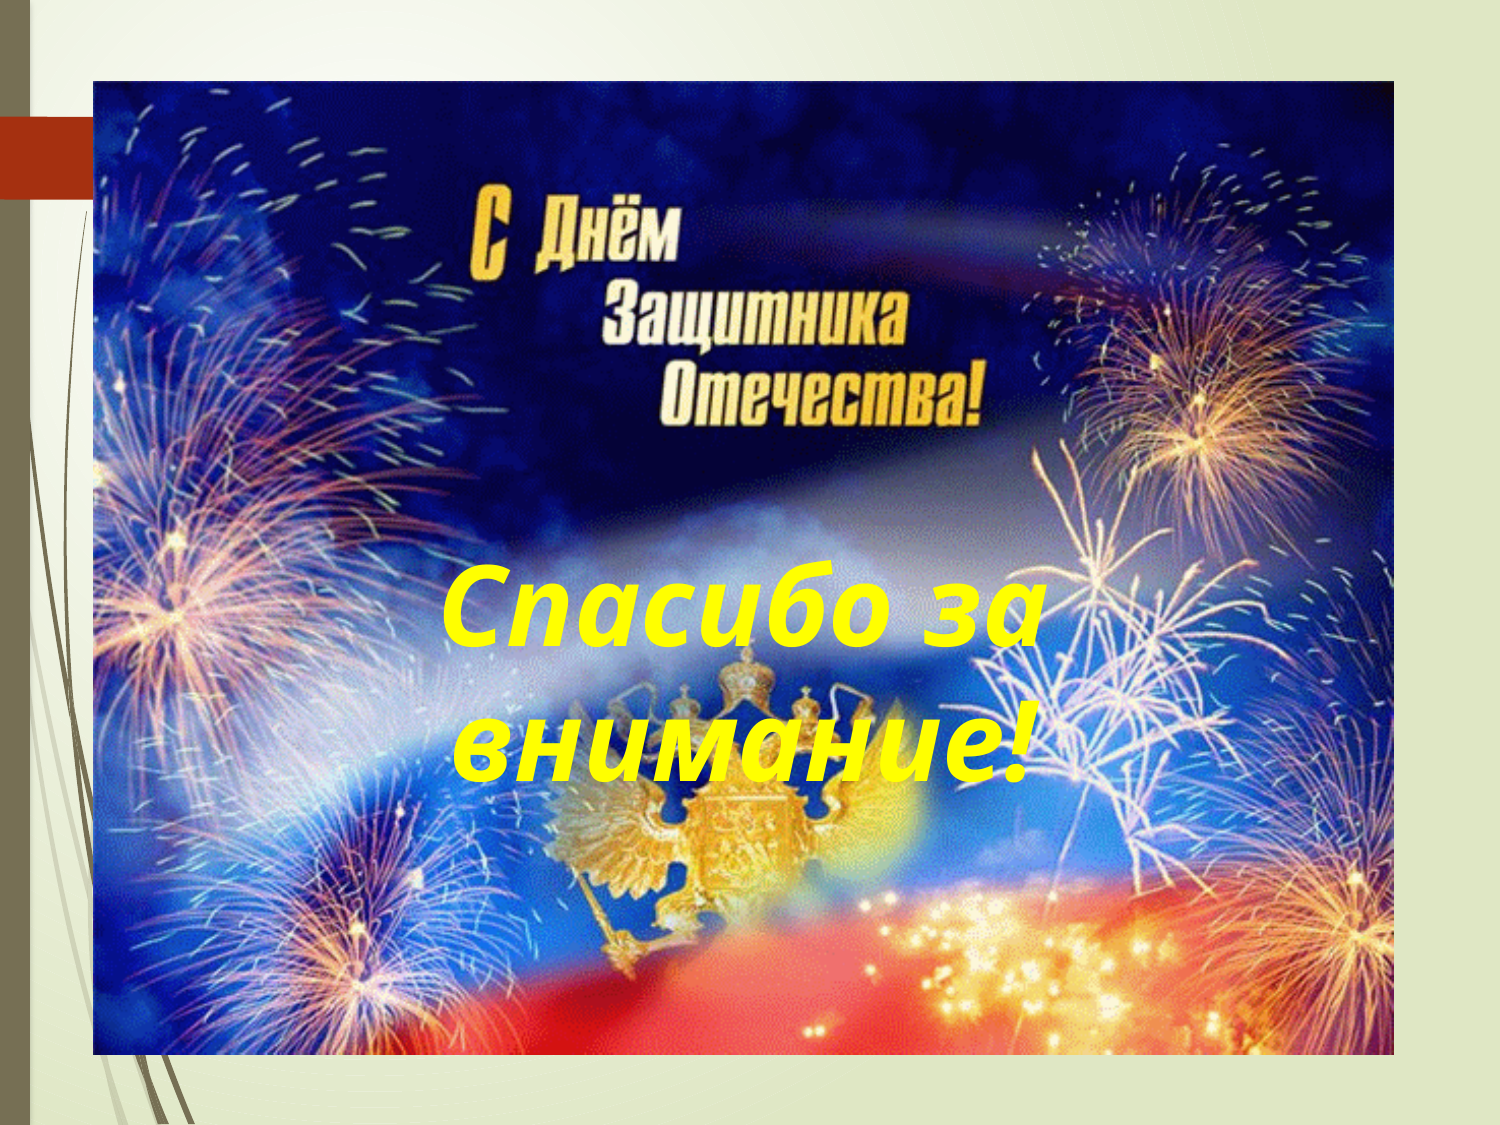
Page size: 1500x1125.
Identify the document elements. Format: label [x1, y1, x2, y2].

list [93, 81, 1394, 1055]
